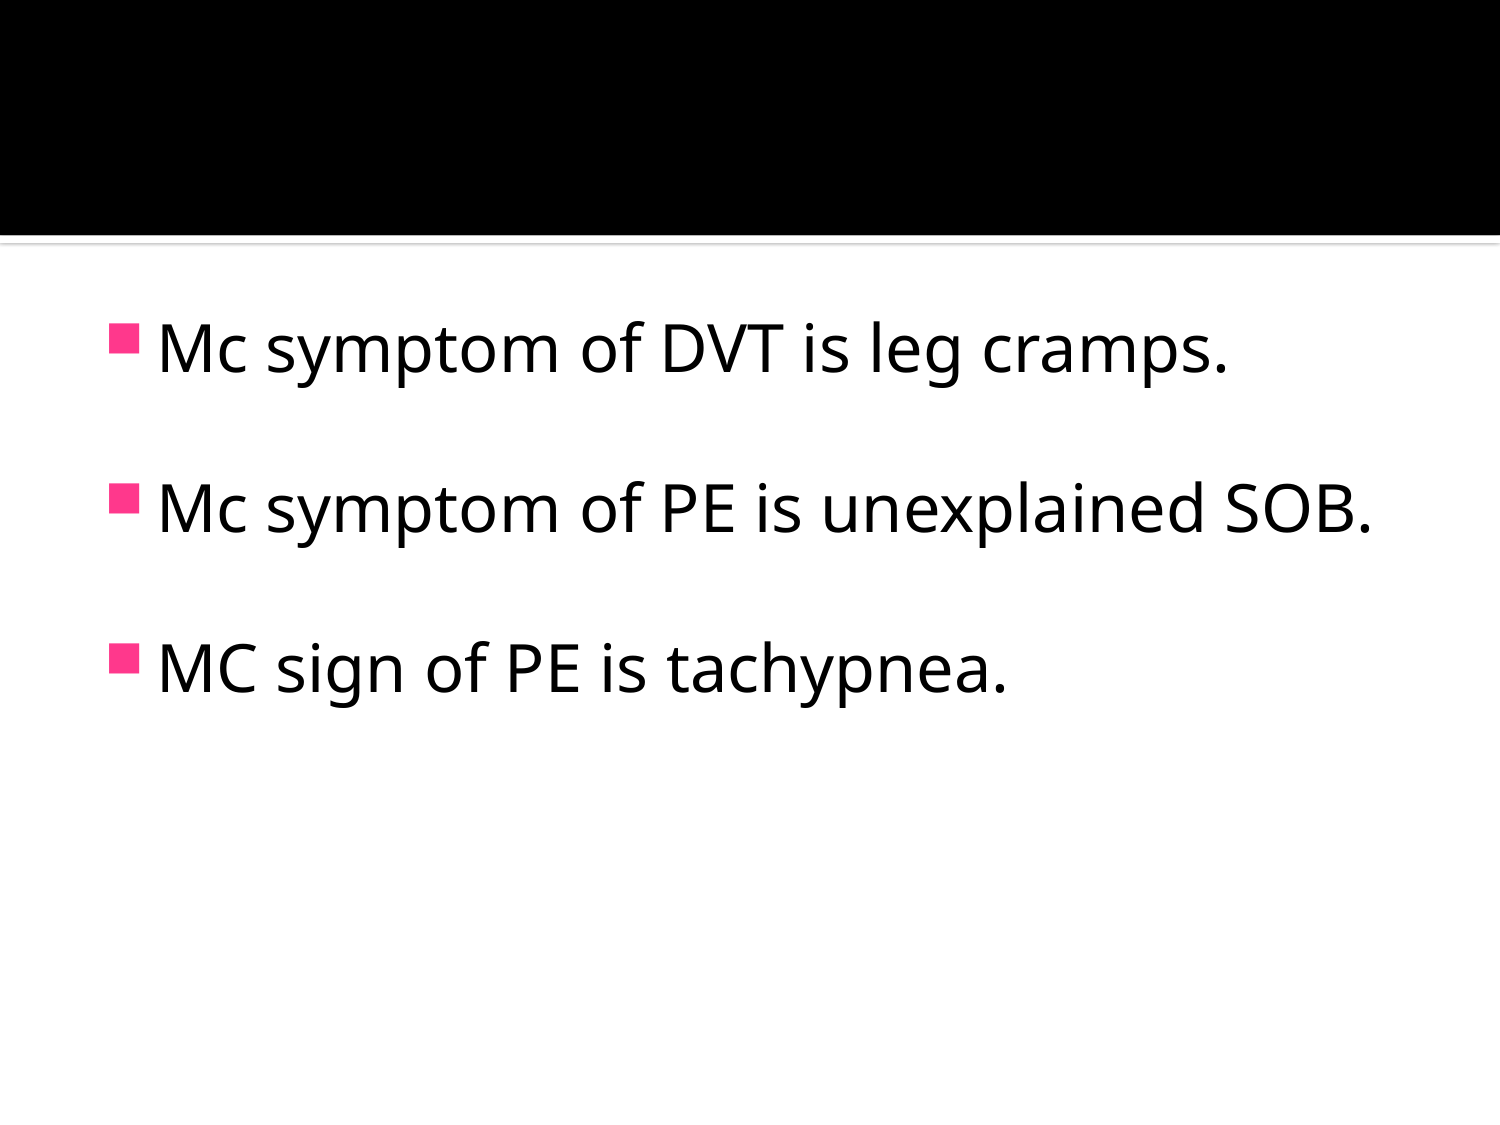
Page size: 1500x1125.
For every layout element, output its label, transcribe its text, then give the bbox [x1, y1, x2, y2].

list Mc symptom of DVT is leg cramps. Mc symptom of PE is unexplained SOB. MC sign of PE is tachypnea. [75, 291, 1425, 1050]
